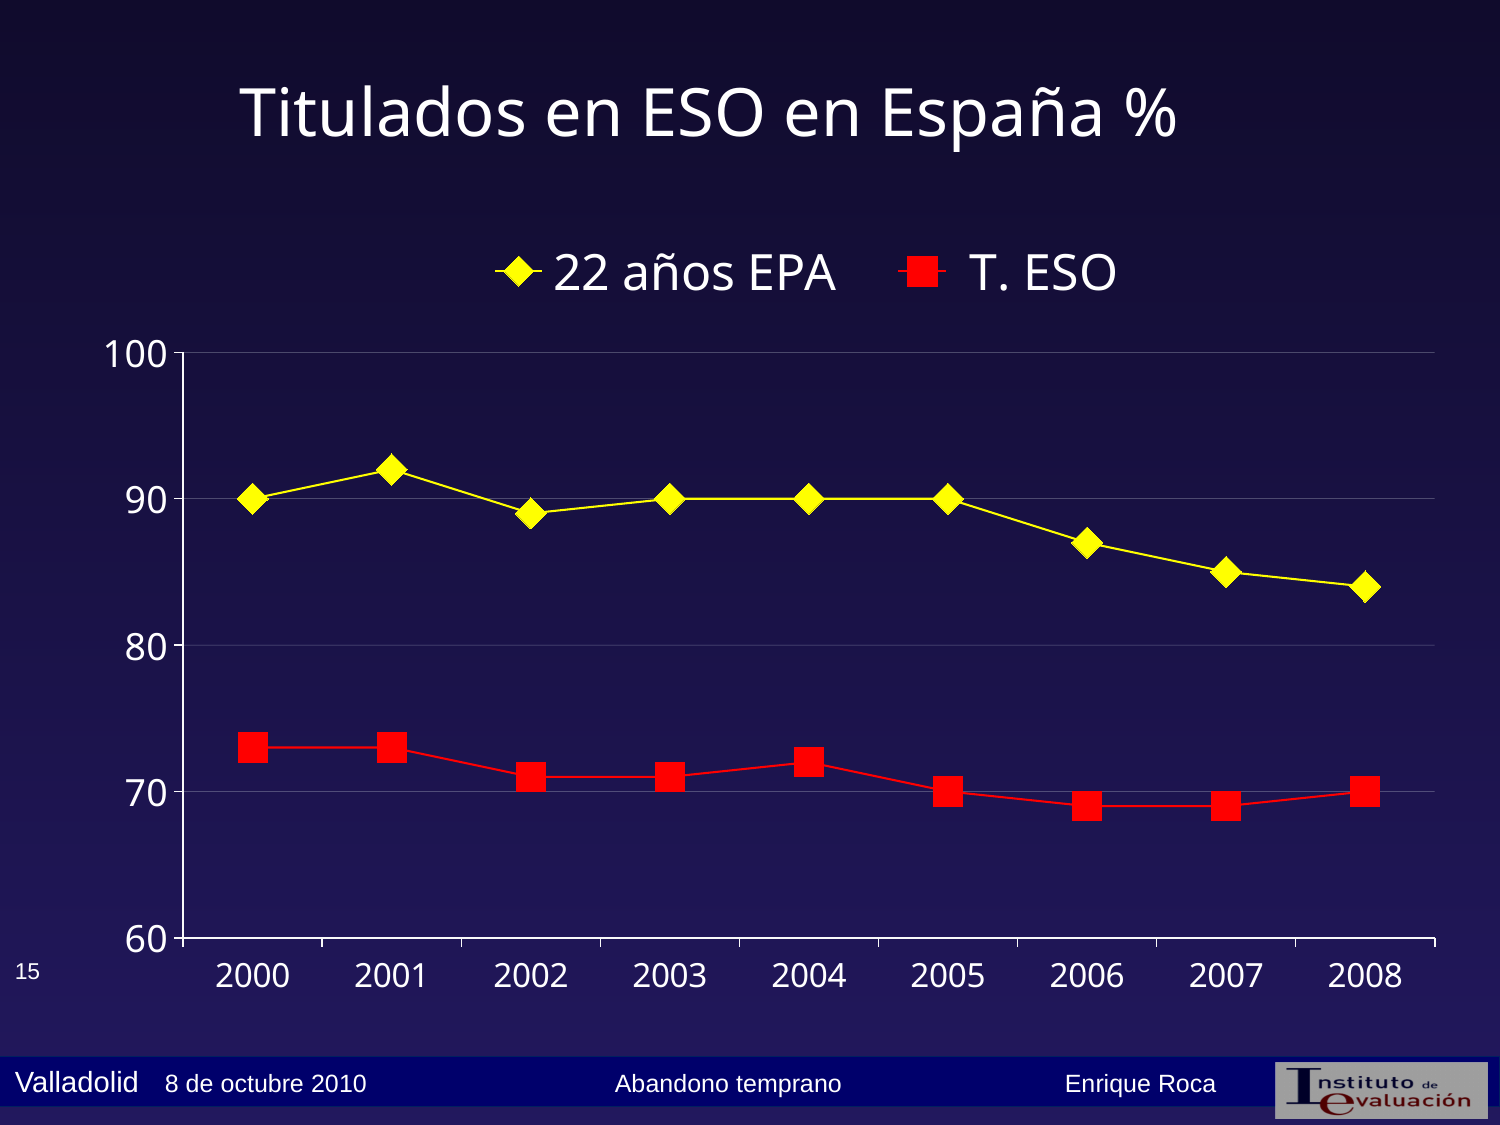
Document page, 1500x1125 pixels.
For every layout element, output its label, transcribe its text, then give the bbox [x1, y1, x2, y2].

chart [74, 212, 1463, 1013]
picture [1276, 1063, 1487, 1119]
text_box Titulados en ESO en España % [224, 62, 1413, 158]
